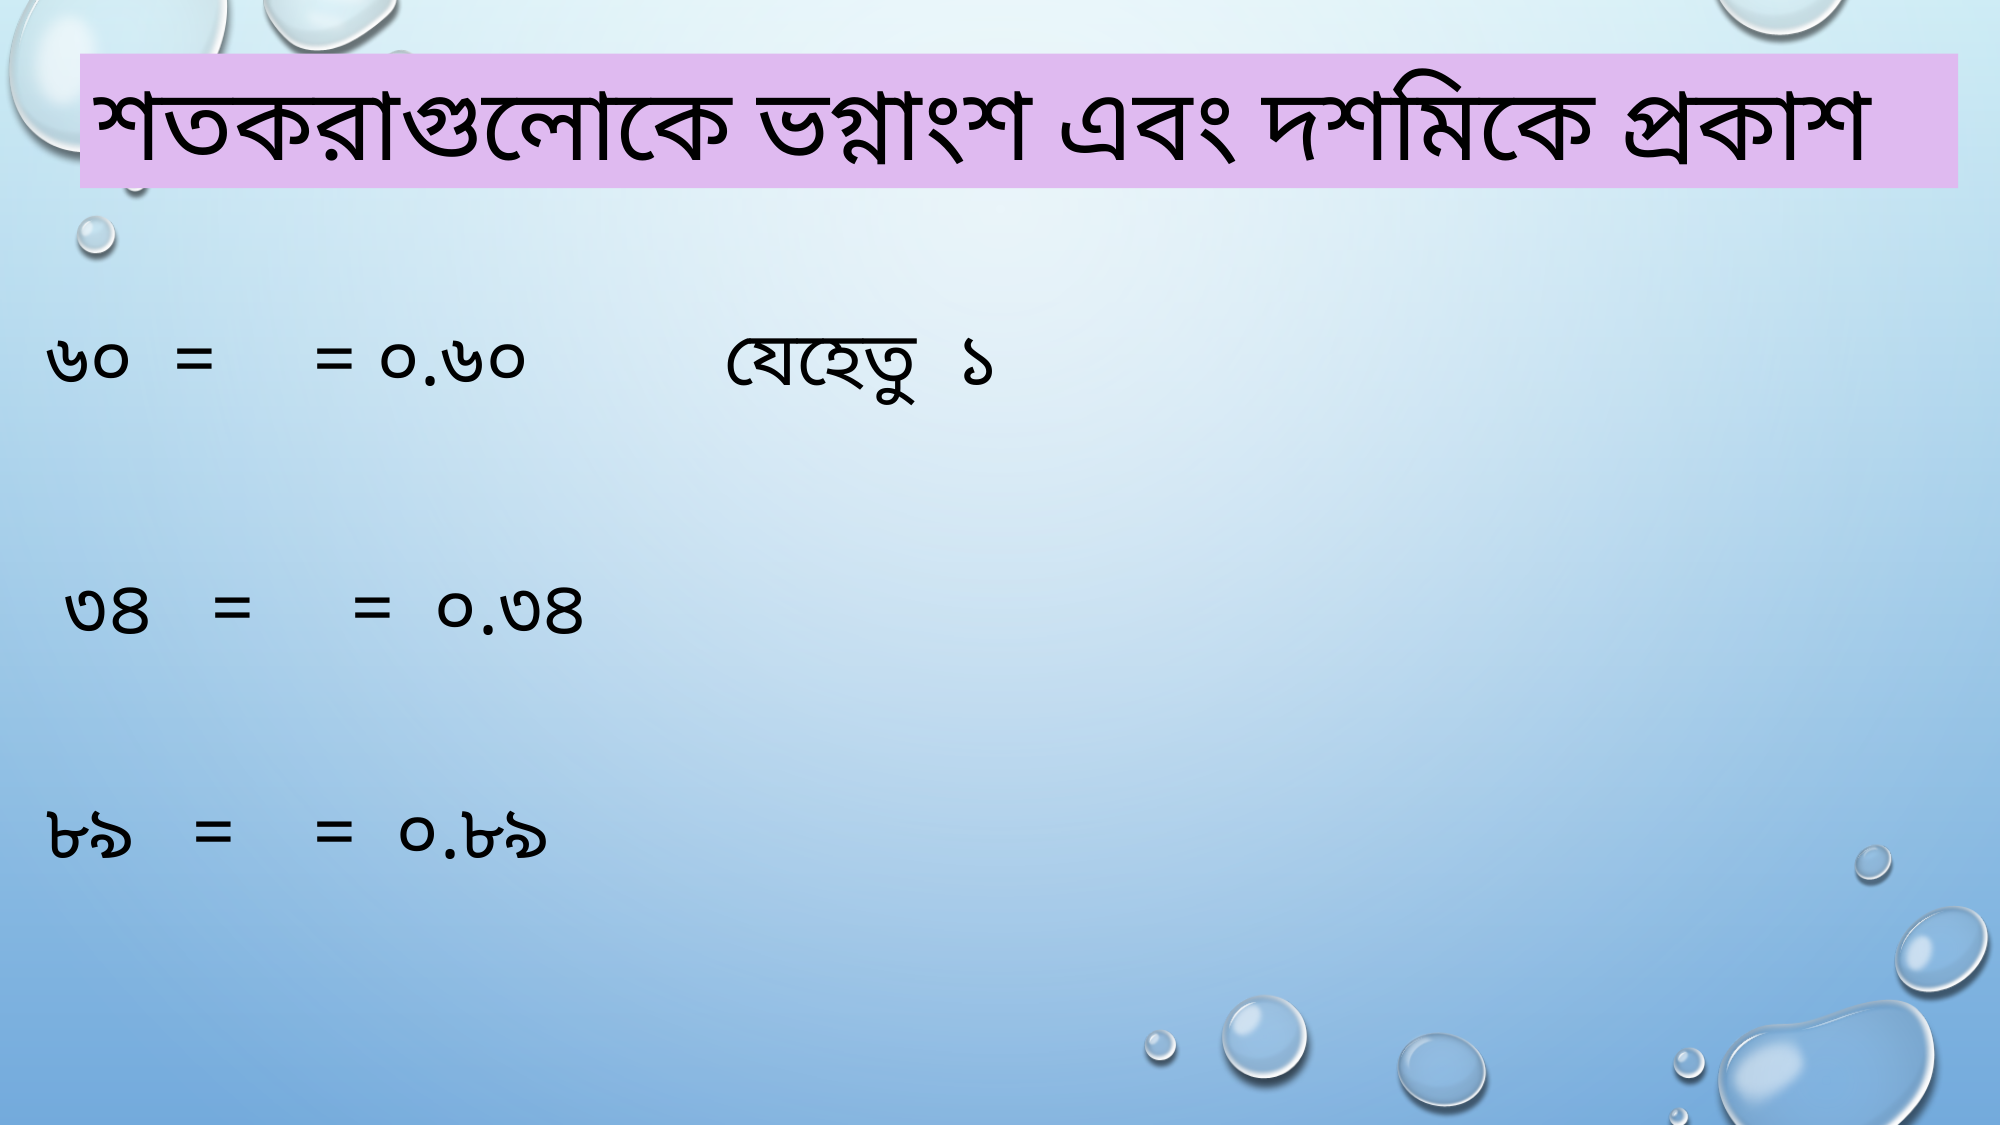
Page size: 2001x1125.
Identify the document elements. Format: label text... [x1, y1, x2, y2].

picture [0, 0, 2000, 1125]
text_box শতকরাগুলোকে ভগ্নাংশ এবং দশমিকে প্রকাশ [80, 53, 1959, 189]
